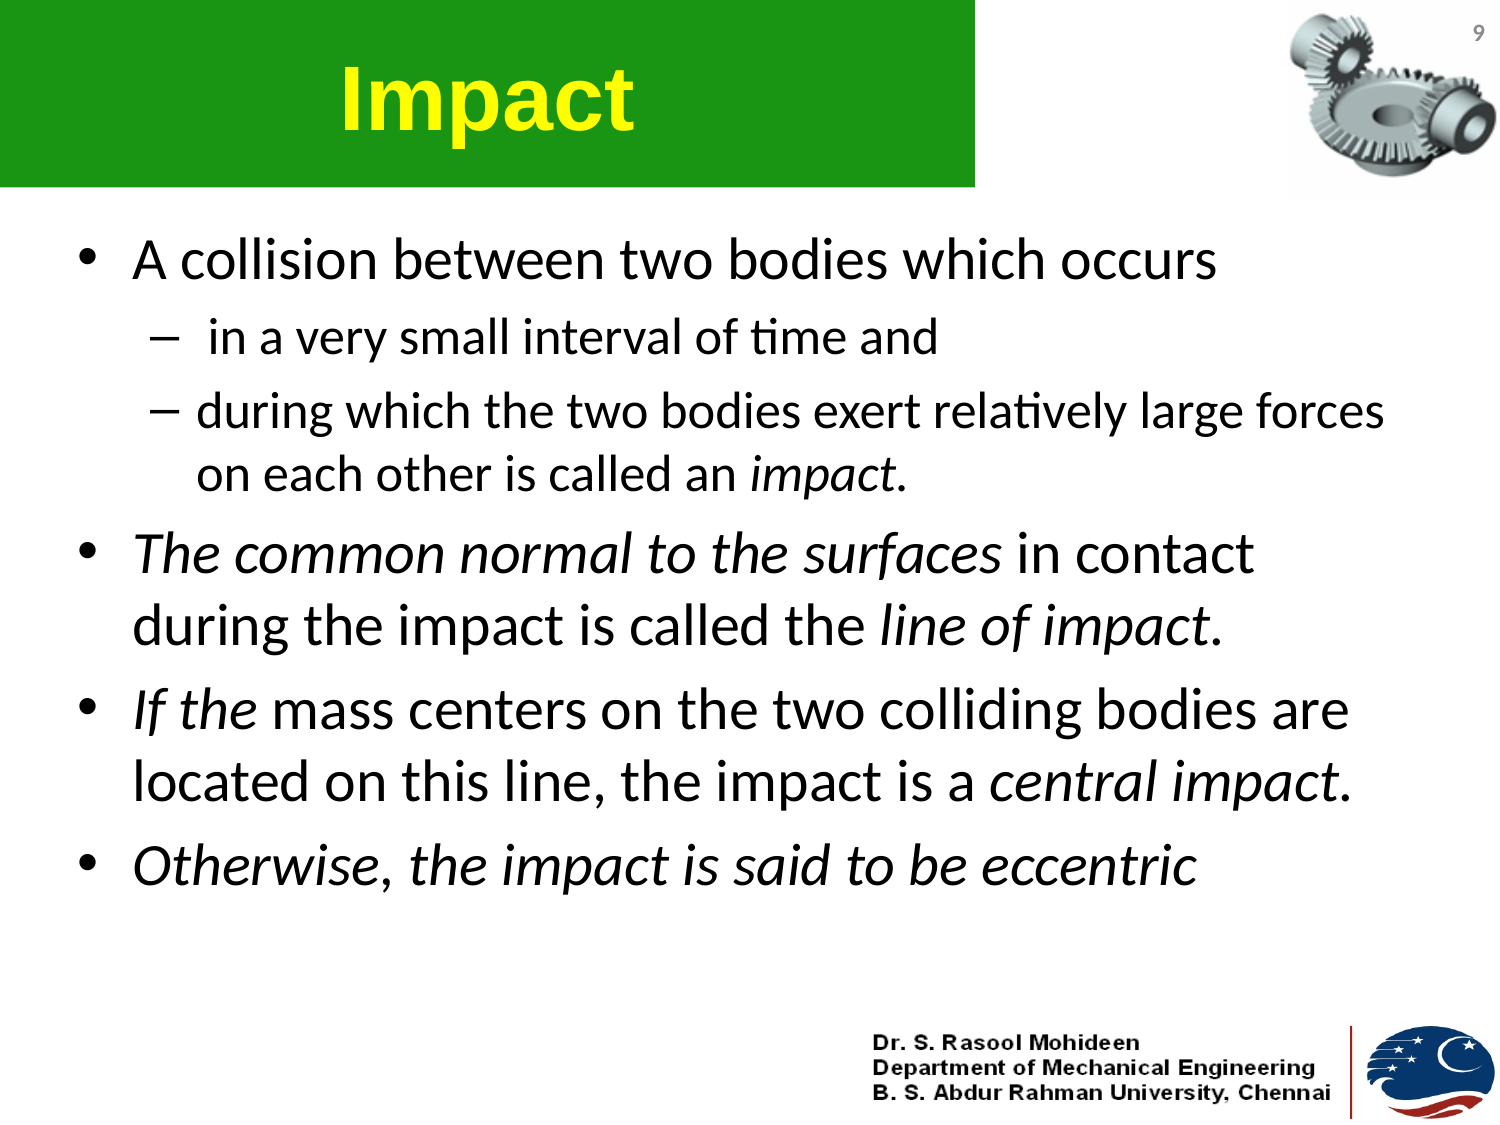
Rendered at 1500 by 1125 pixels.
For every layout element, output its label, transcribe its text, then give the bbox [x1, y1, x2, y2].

title Impact [0, 0, 975, 188]
slide_number 9 [1362, 0, 1500, 63]
picture [862, 1024, 1500, 1125]
list A collision between two bodies which occurs in a very small interval of time and during which the two bodies exert relatively large forces on each other is called an impact. The common normal to the surfaces in contact during the impact is called the line of impact. If the mass centers on the two colliding bodies are located on this line, the impact is a central impact. Otherwise, the impact is said to be eccentric [62, 212, 1413, 955]
picture [1287, 0, 1500, 198]
